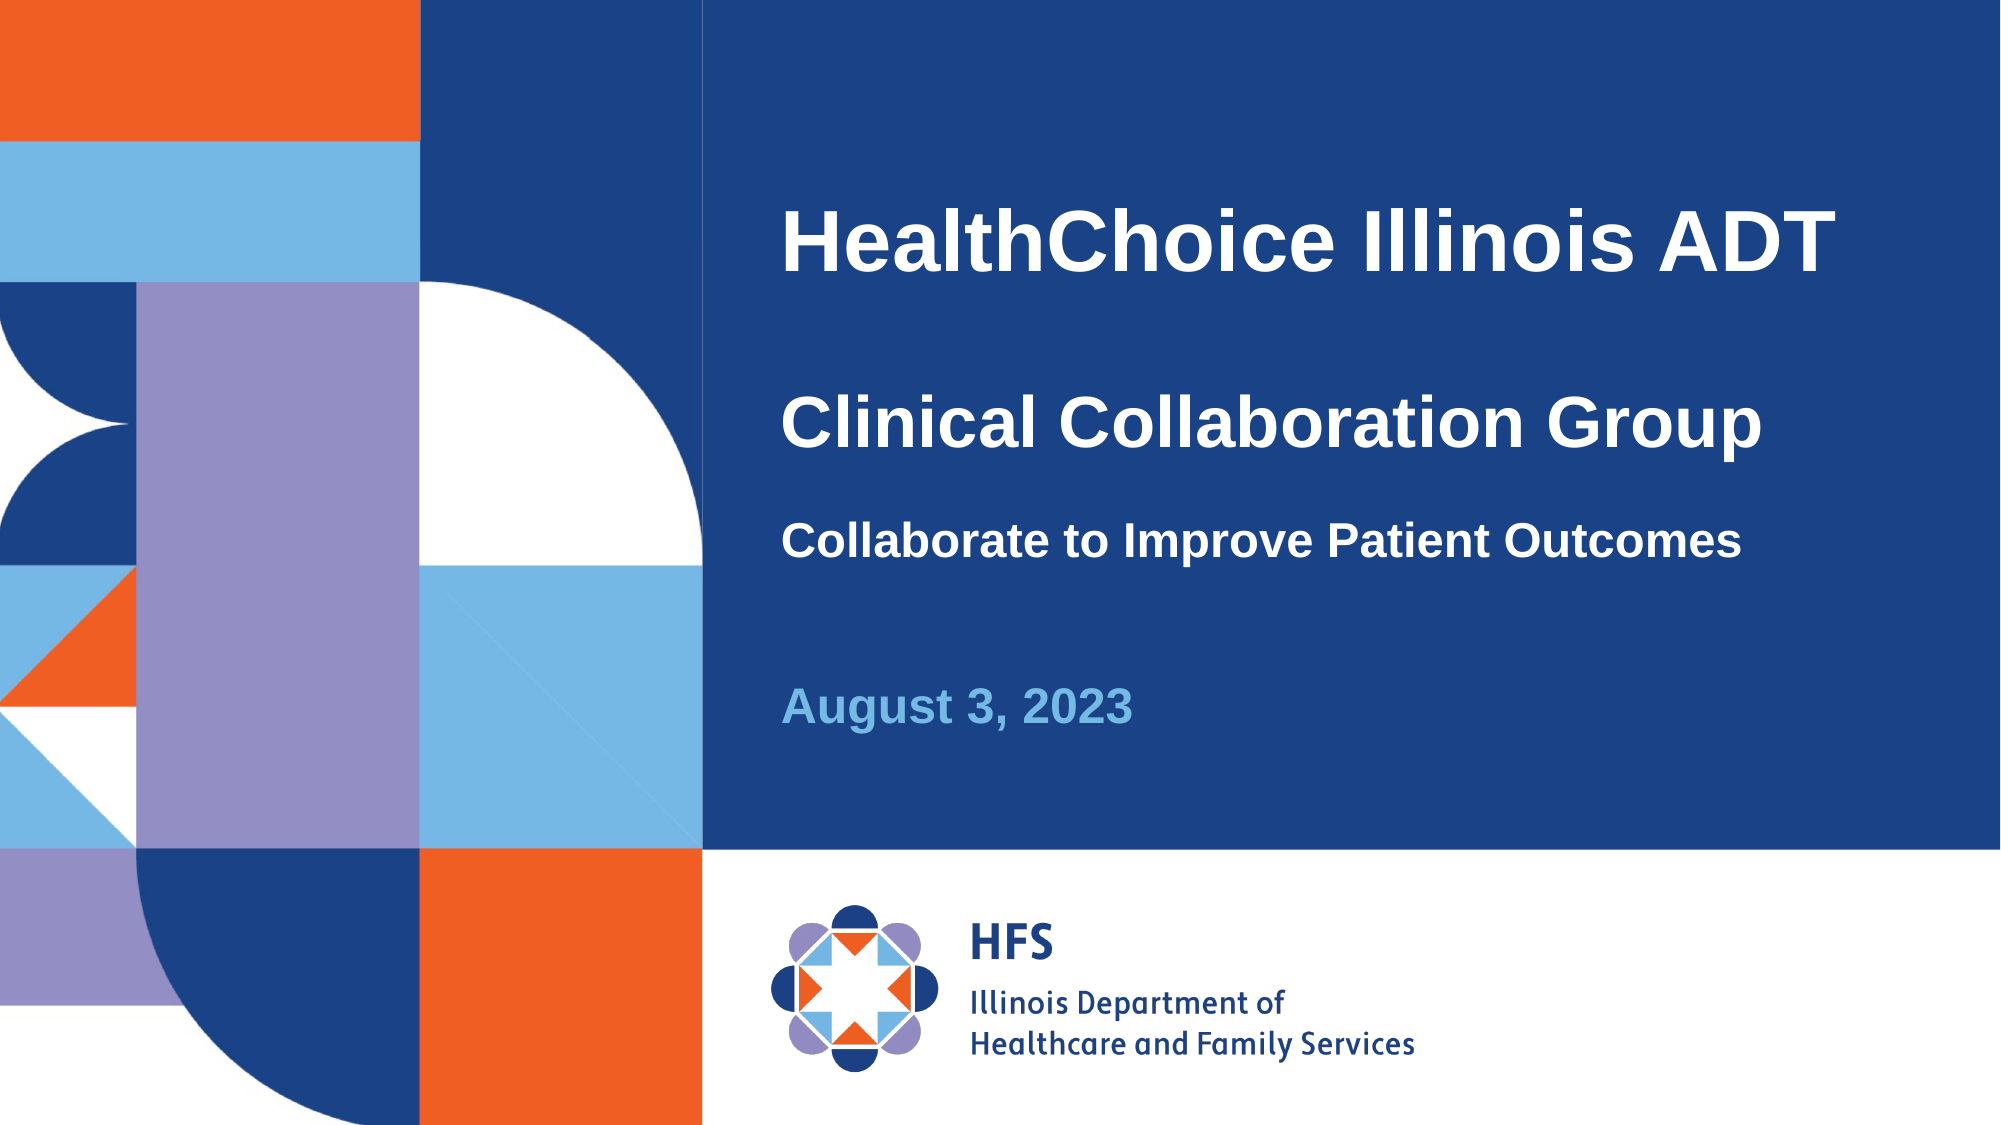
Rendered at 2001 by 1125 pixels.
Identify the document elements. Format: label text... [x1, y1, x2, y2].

subtitle August 3, 2023 [765, 673, 1806, 832]
title HealthChoice Illinois ADT Clinical Collaboration Group Collaborate to Improve Patient Outcomes [765, 184, 1924, 576]
picture [0, 0, 705, 1125]
picture [768, 902, 1416, 1075]
